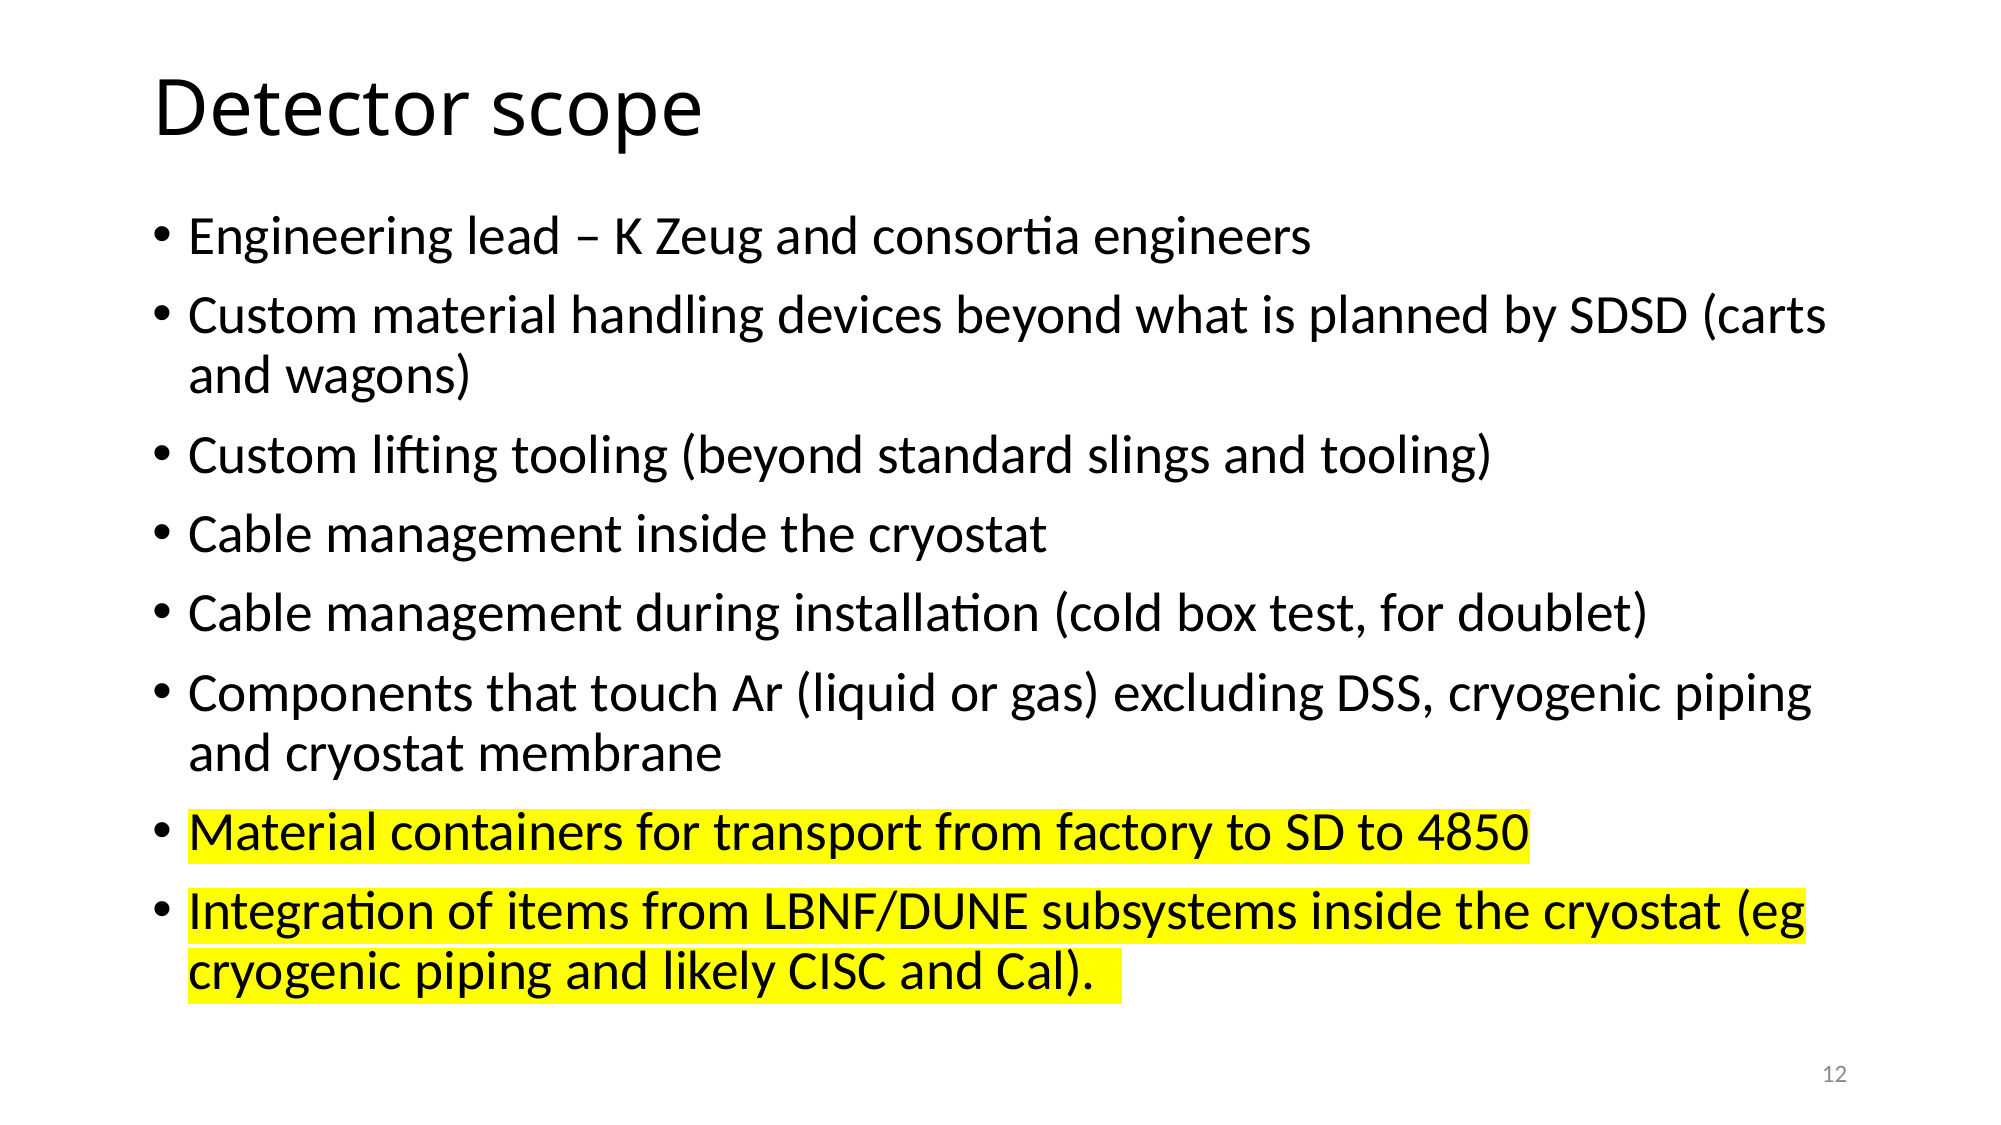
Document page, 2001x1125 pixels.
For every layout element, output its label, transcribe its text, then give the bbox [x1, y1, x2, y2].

title Detector scope [137, 59, 1863, 160]
list Engineering lead – K Zeug and consortia engineers Custom material handling devices beyond what is planned by SDSD (carts and wagons) Custom lifting tooling (beyond standard slings and tooling) Cable management inside the cryostat Cable management during installation (cold box test, for doublet) Components that touch Ar (liquid or gas) excluding DSS, cryogenic piping and cryostat membrane Material containers for transport from factory to SD to 4850 Integration of items from LBNF/DUNE subsystems inside the cryostat (eg cryogenic piping and likely CISC and Cal). [137, 199, 1863, 1014]
slide_number 12 [1412, 1042, 1863, 1103]
